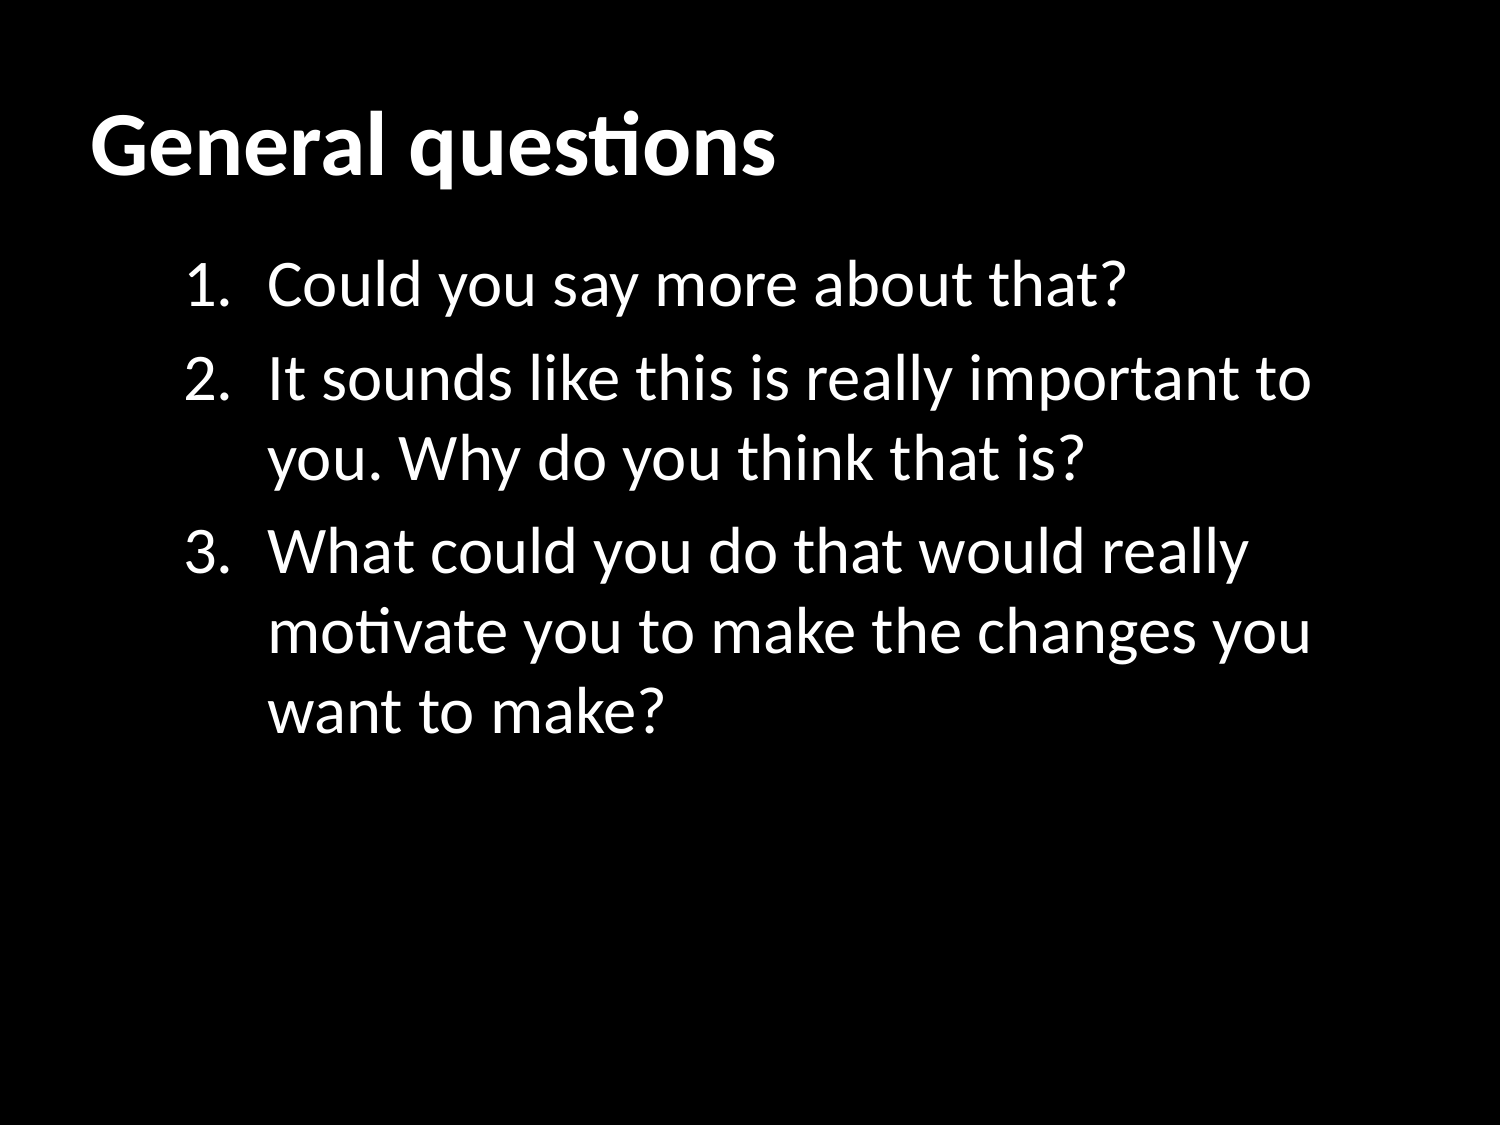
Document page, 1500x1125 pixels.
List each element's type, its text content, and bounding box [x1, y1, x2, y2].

title General questions [75, 45, 1425, 233]
list Could you say more about that? It sounds like this is really important to you. Why do you think that is? What could you do that would really motivate you to make the changes you want to make? [168, 232, 1425, 982]
